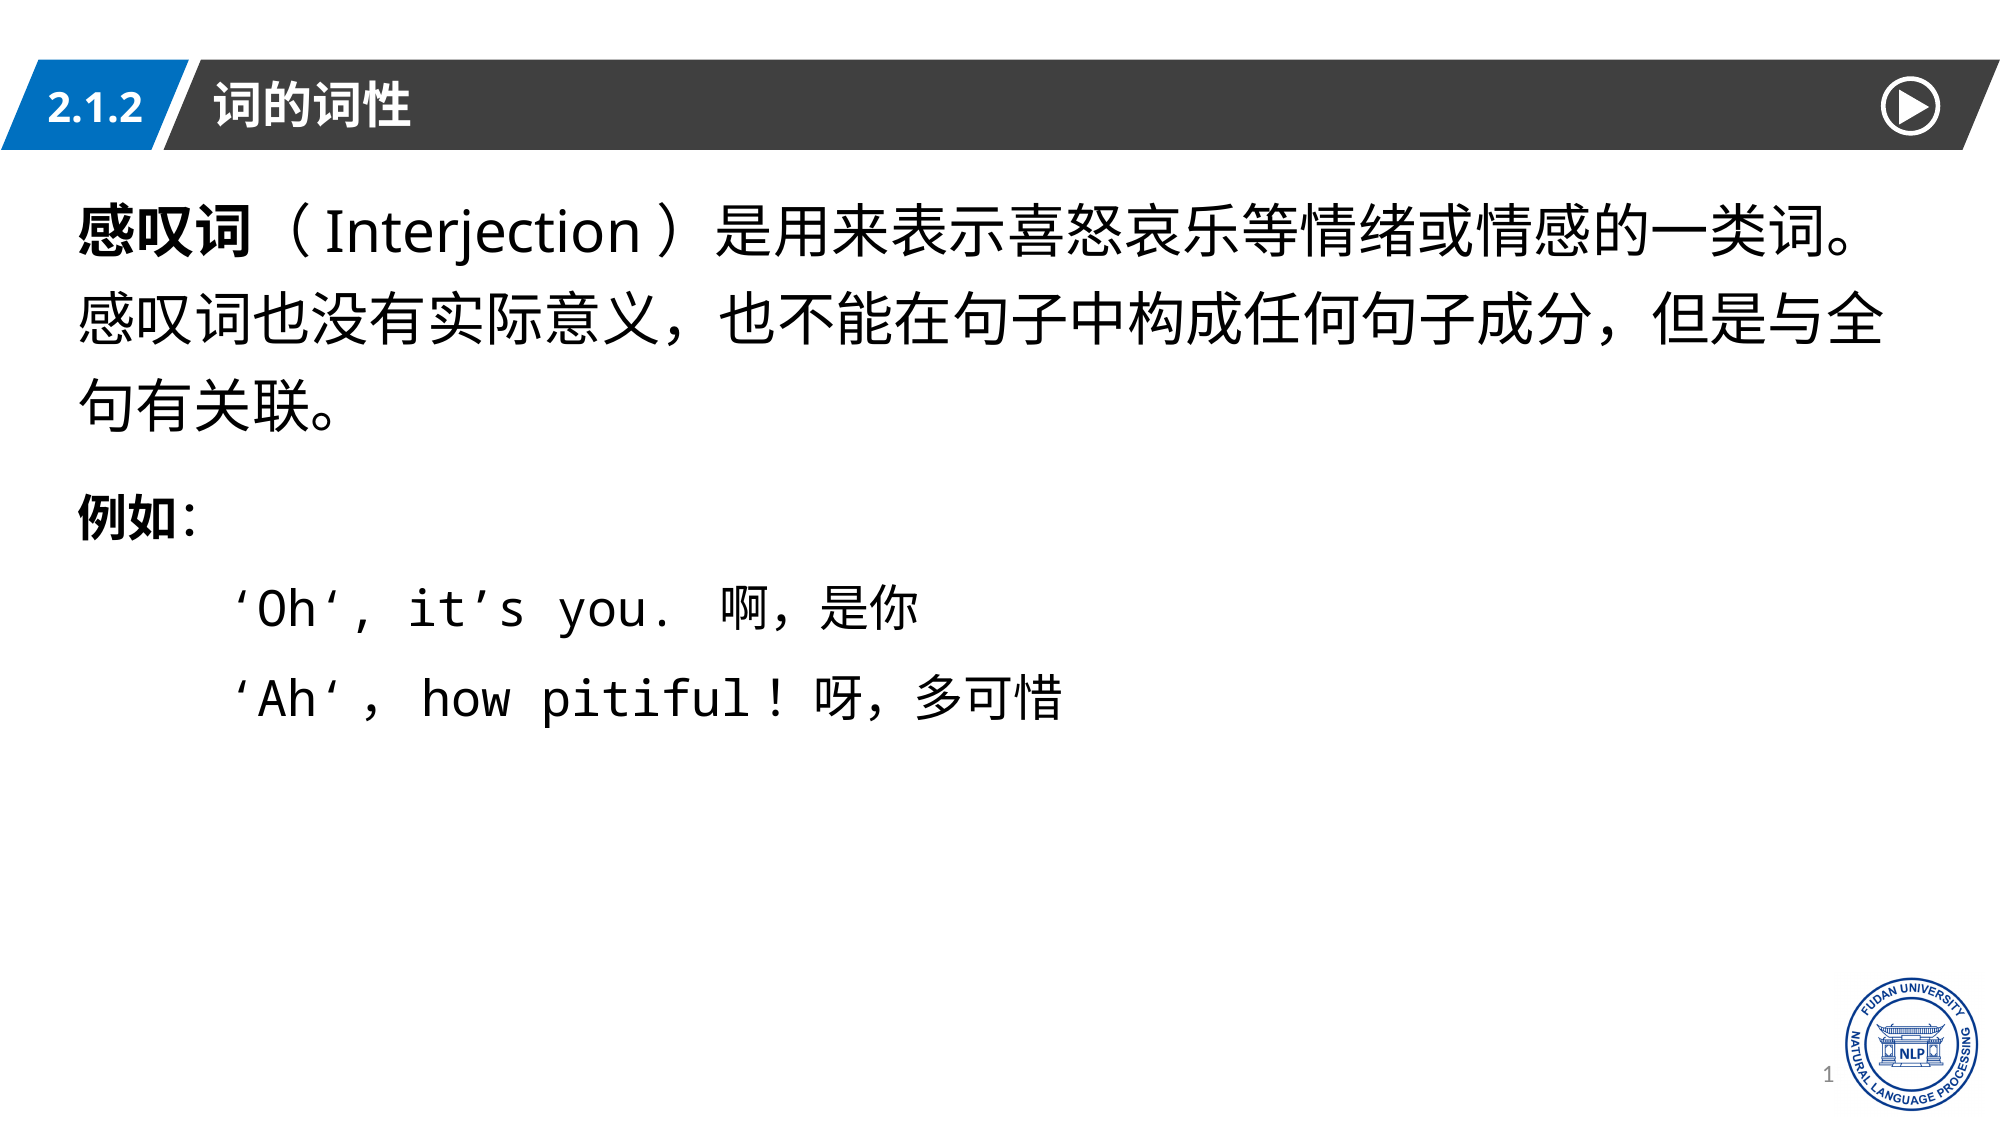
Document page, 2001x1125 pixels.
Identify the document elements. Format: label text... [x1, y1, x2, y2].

text_box [32, 59, 189, 120]
text_box [163, 59, 2000, 150]
slide_number 19 [1412, 1042, 1863, 1103]
text_box 2.1.2 [26, 73, 164, 138]
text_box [1883, 78, 1939, 134]
text_box 例如： ‘Oh‘, it’s you. 啊，是你 ‘Ah‘，how pitiful！呀，多可惜 [62, 448, 1938, 734]
text_box [1, 89, 157, 150]
picture [1834, 972, 1985, 1117]
text_box 感叹词（Interjection）是用来表示喜怒哀乐等情绪或情感的一类词。感叹词也没有实际意义，也不能在句子中构成任何句子成分，但是与全句有关联。 [62, 169, 1900, 447]
text_box 词的词性 [198, 66, 428, 142]
